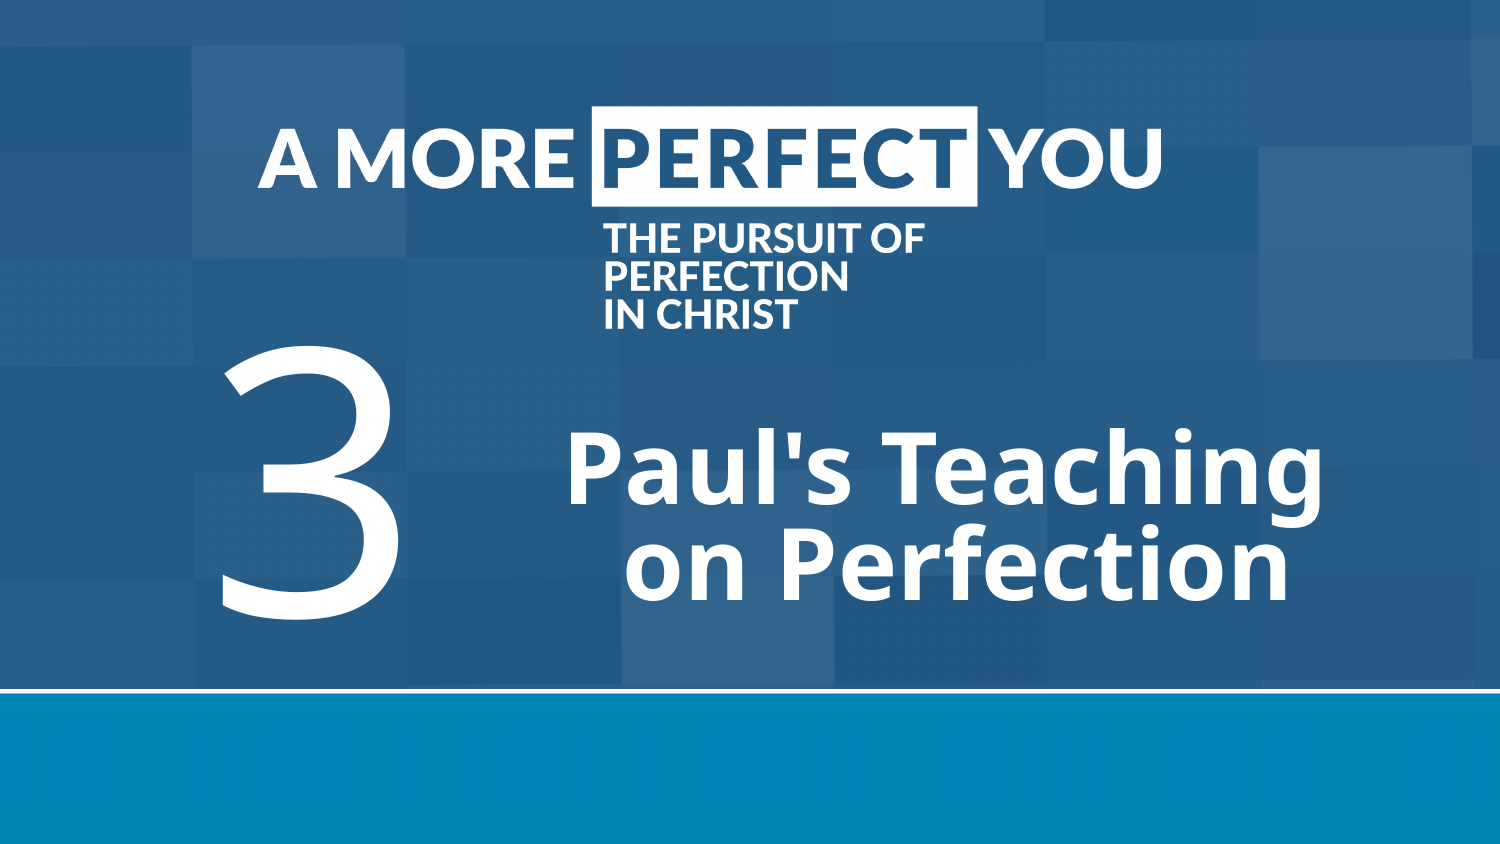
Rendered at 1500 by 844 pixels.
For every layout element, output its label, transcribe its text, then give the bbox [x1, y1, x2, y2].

subtitle Paul's Teaching on Perfection [511, 421, 1406, 626]
picture [0, 0, 1500, 693]
list 3 [85, 232, 542, 699]
